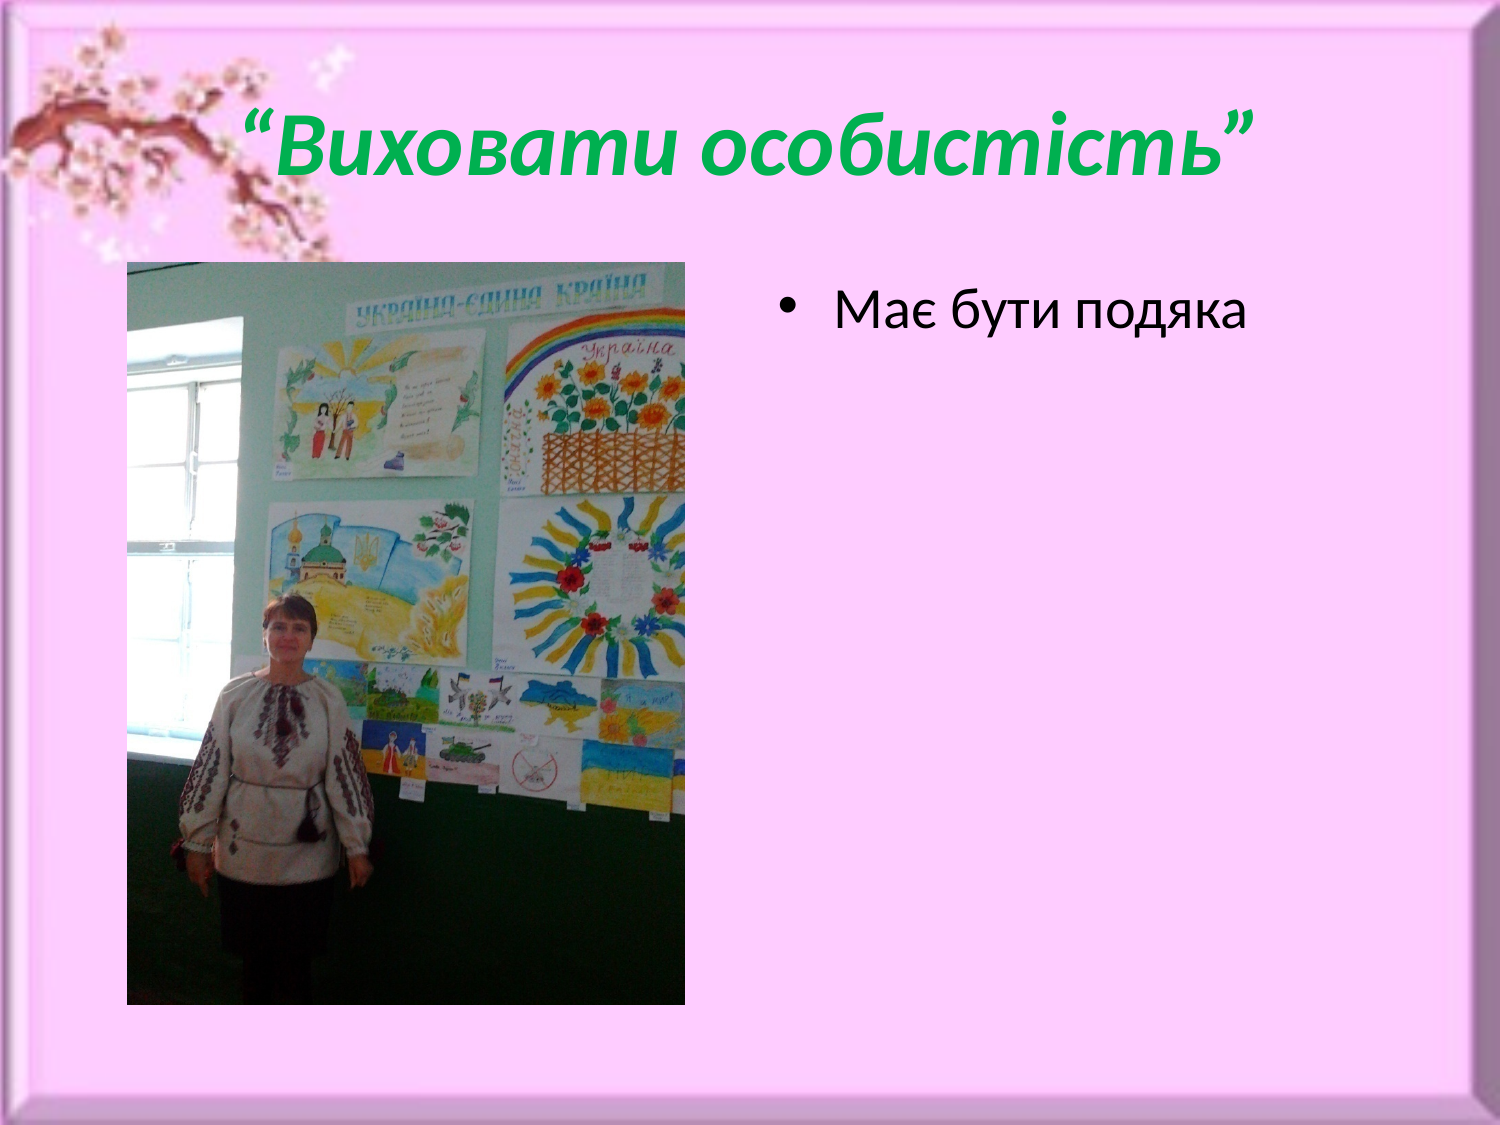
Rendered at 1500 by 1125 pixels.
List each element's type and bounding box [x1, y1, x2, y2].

list [127, 262, 685, 1006]
picture [0, 0, 1500, 1125]
